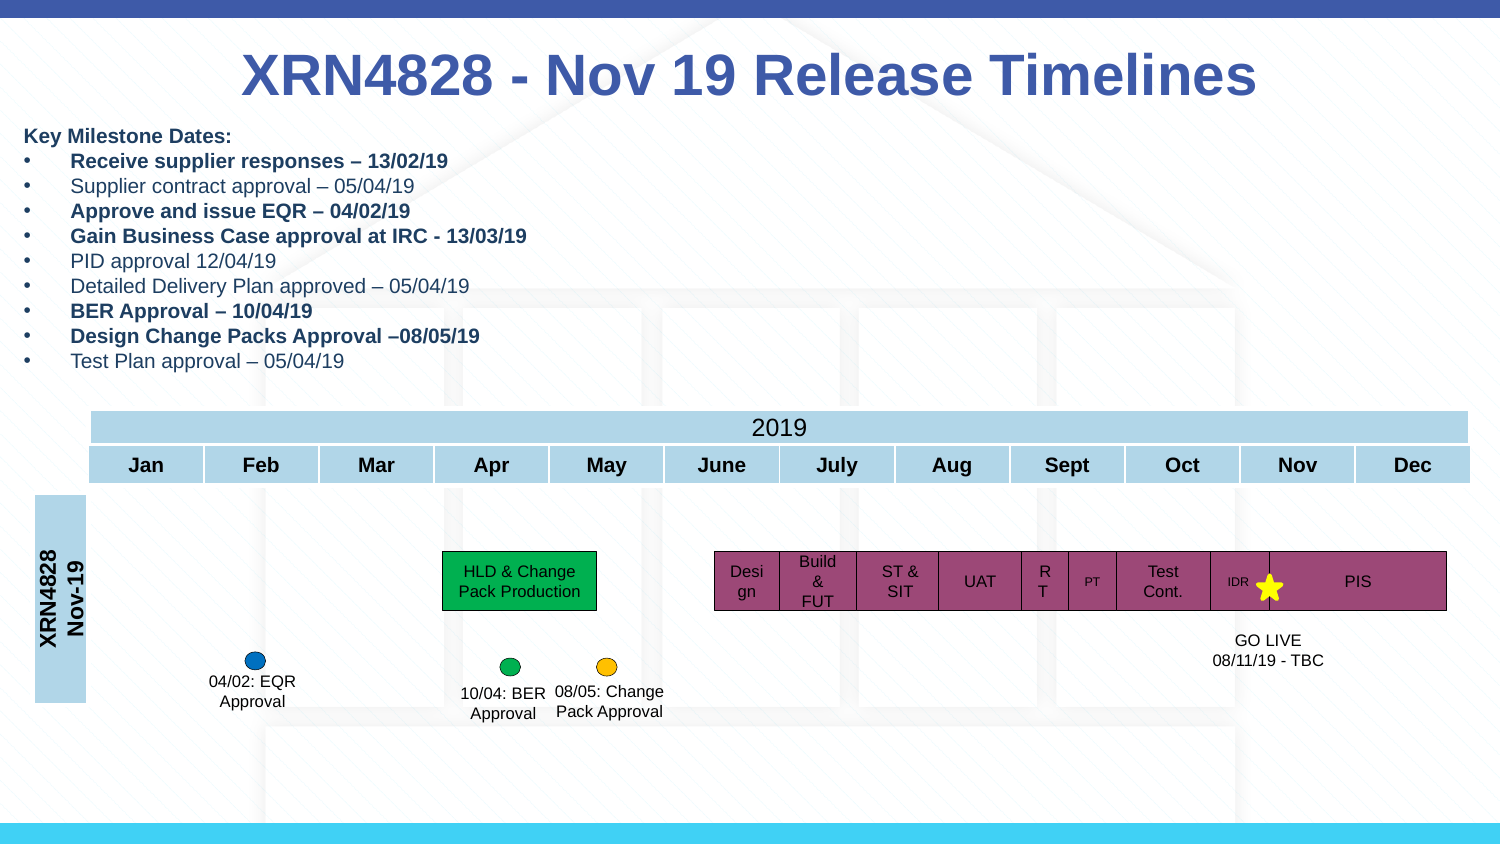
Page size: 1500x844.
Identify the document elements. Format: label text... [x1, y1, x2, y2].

text_box [499, 658, 521, 677]
text_box [1255, 573, 1284, 601]
text_box PT [1067, 550, 1115, 613]
picture [0, 0, 1500, 844]
text_box ST & SIT [854, 550, 937, 613]
text_box HLD & Change Pack Production [441, 550, 598, 613]
text_box XRN4828 Nov-19 [30, 491, 91, 707]
text_box UAT [937, 550, 1020, 613]
table_header Nov [1241, 446, 1354, 483]
text_box 04/02: EQR Approval [194, 671, 311, 712]
table_header Mar [320, 446, 433, 483]
table_header Oct [1126, 446, 1239, 483]
table_header Jan [89, 446, 203, 483]
table_header Feb [205, 446, 318, 483]
table_header May [550, 446, 663, 483]
text_box Key Milestone Dates: Receive supplier responses – 13/02/19 Supplier contract approval – 05/04/19 Approve and issue EQR – 04/02/19 Gain Business Case approval at IRC - 13/03/19 PID approval 12/04/19 Detailed Delivery Plan approved – 05/04/19 BER Approval – 10/04/19 Design Change Packs Approval –08/05/19 Test Plan approval – 05/04/19 [8, 115, 1492, 406]
title XRN4828 - Nov 19 Release Timelines [75, 20, 1425, 115]
table_header June [665, 446, 779, 483]
table_header Aug [896, 446, 1009, 483]
table_header Dec [1356, 446, 1470, 483]
text_box [596, 658, 618, 677]
table_header July [780, 446, 894, 483]
text_box IDR [1209, 550, 1272, 613]
text_box [244, 651, 266, 670]
table_header Sept [1011, 446, 1124, 483]
text_box GO LIVE 08/11/19 - TBC [1210, 629, 1326, 670]
text_box Design [712, 550, 777, 613]
text_box 10/04: BER Approval [445, 682, 561, 723]
text_box PIS [1272, 550, 1449, 613]
text_box 2019 [86, 406, 1473, 447]
text_box Test Cont. [1114, 550, 1209, 613]
table_header Apr [435, 446, 548, 483]
text_box Build & FUT [777, 550, 854, 613]
text_box RT [1020, 550, 1067, 613]
text_box 08/05: Change Pack Approval [551, 681, 668, 722]
